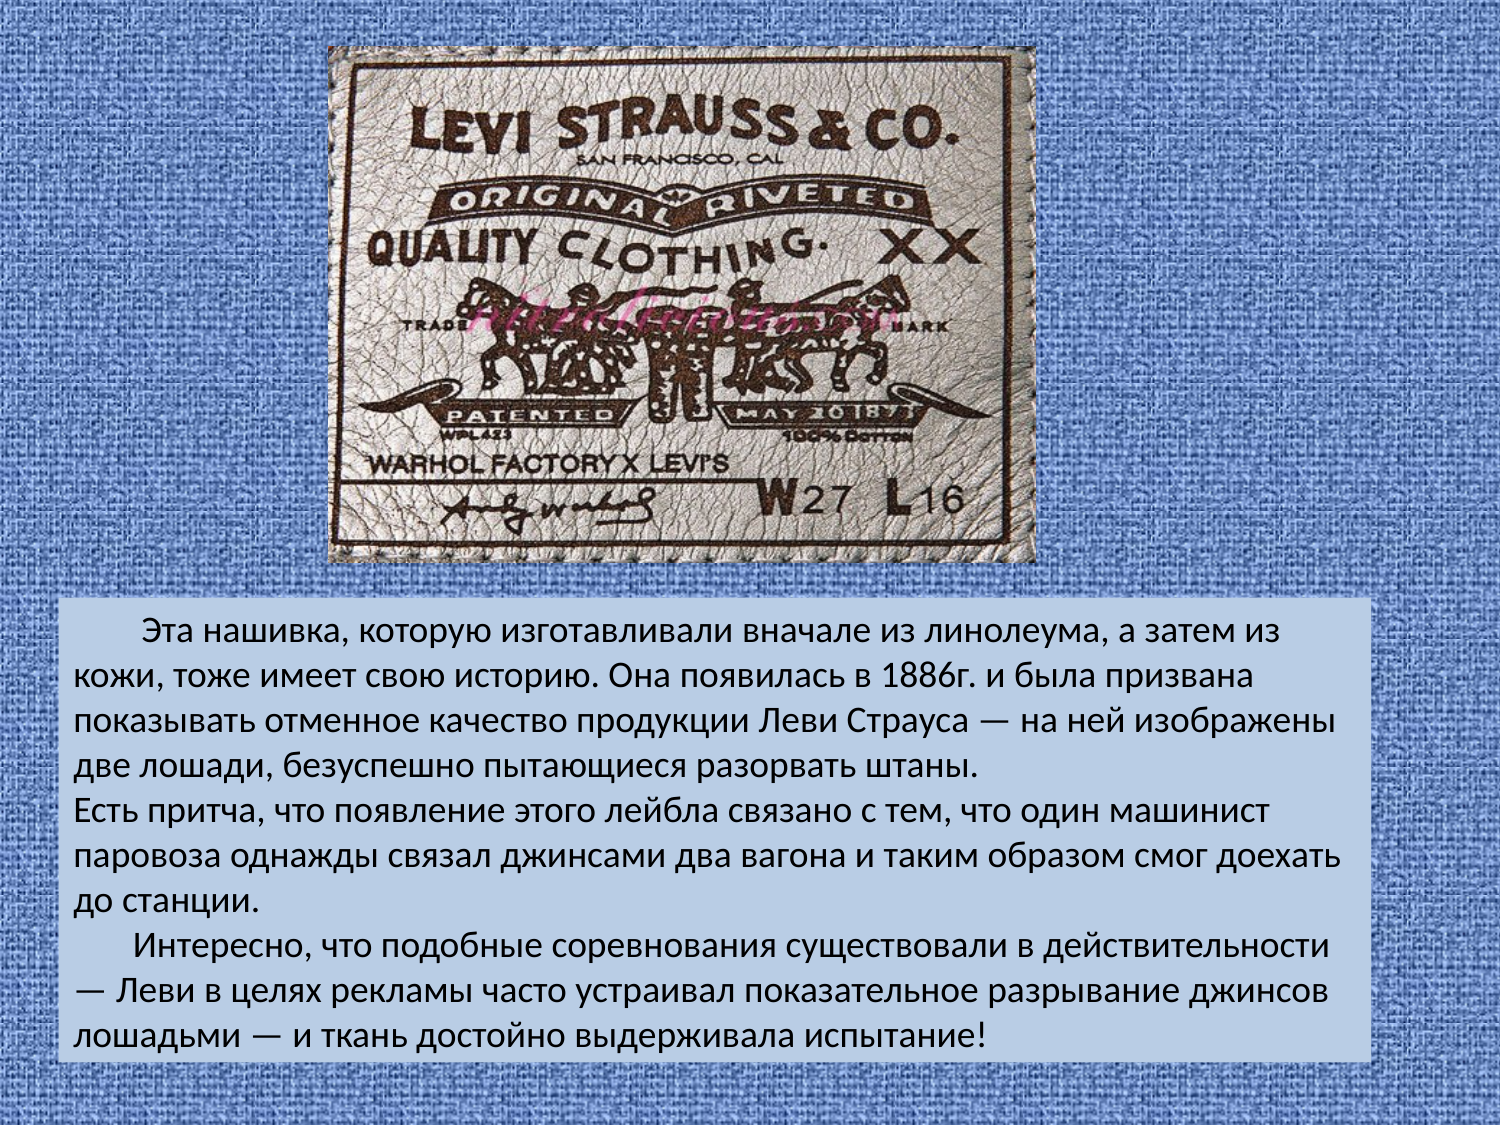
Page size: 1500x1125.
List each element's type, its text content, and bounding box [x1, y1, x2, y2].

text_box Эта нашивка, которую изготавливали вначале из линолеума, а затем из кожи, тоже имеет свою историю. Она появилась в 1886г. и была призвана показывать отменное качество продукции Леви Страуса — на ней изображены две лошади, безуспешно пытающиеся разорвать штаны. Есть притча, что появление этого лейбла связано с тем, что один машинист паровоза однажды связал джинсами два вагона и таким образом смог доехать до станции. Интересно, что подобные соревнования существовали в действительности — Леви в целях рекламы часто устраивал показательное разрывание джинсов лошадьми — и ткань достойно выдерживала испытание! [58, 597, 1372, 1063]
picture [0, 0, 1500, 1125]
